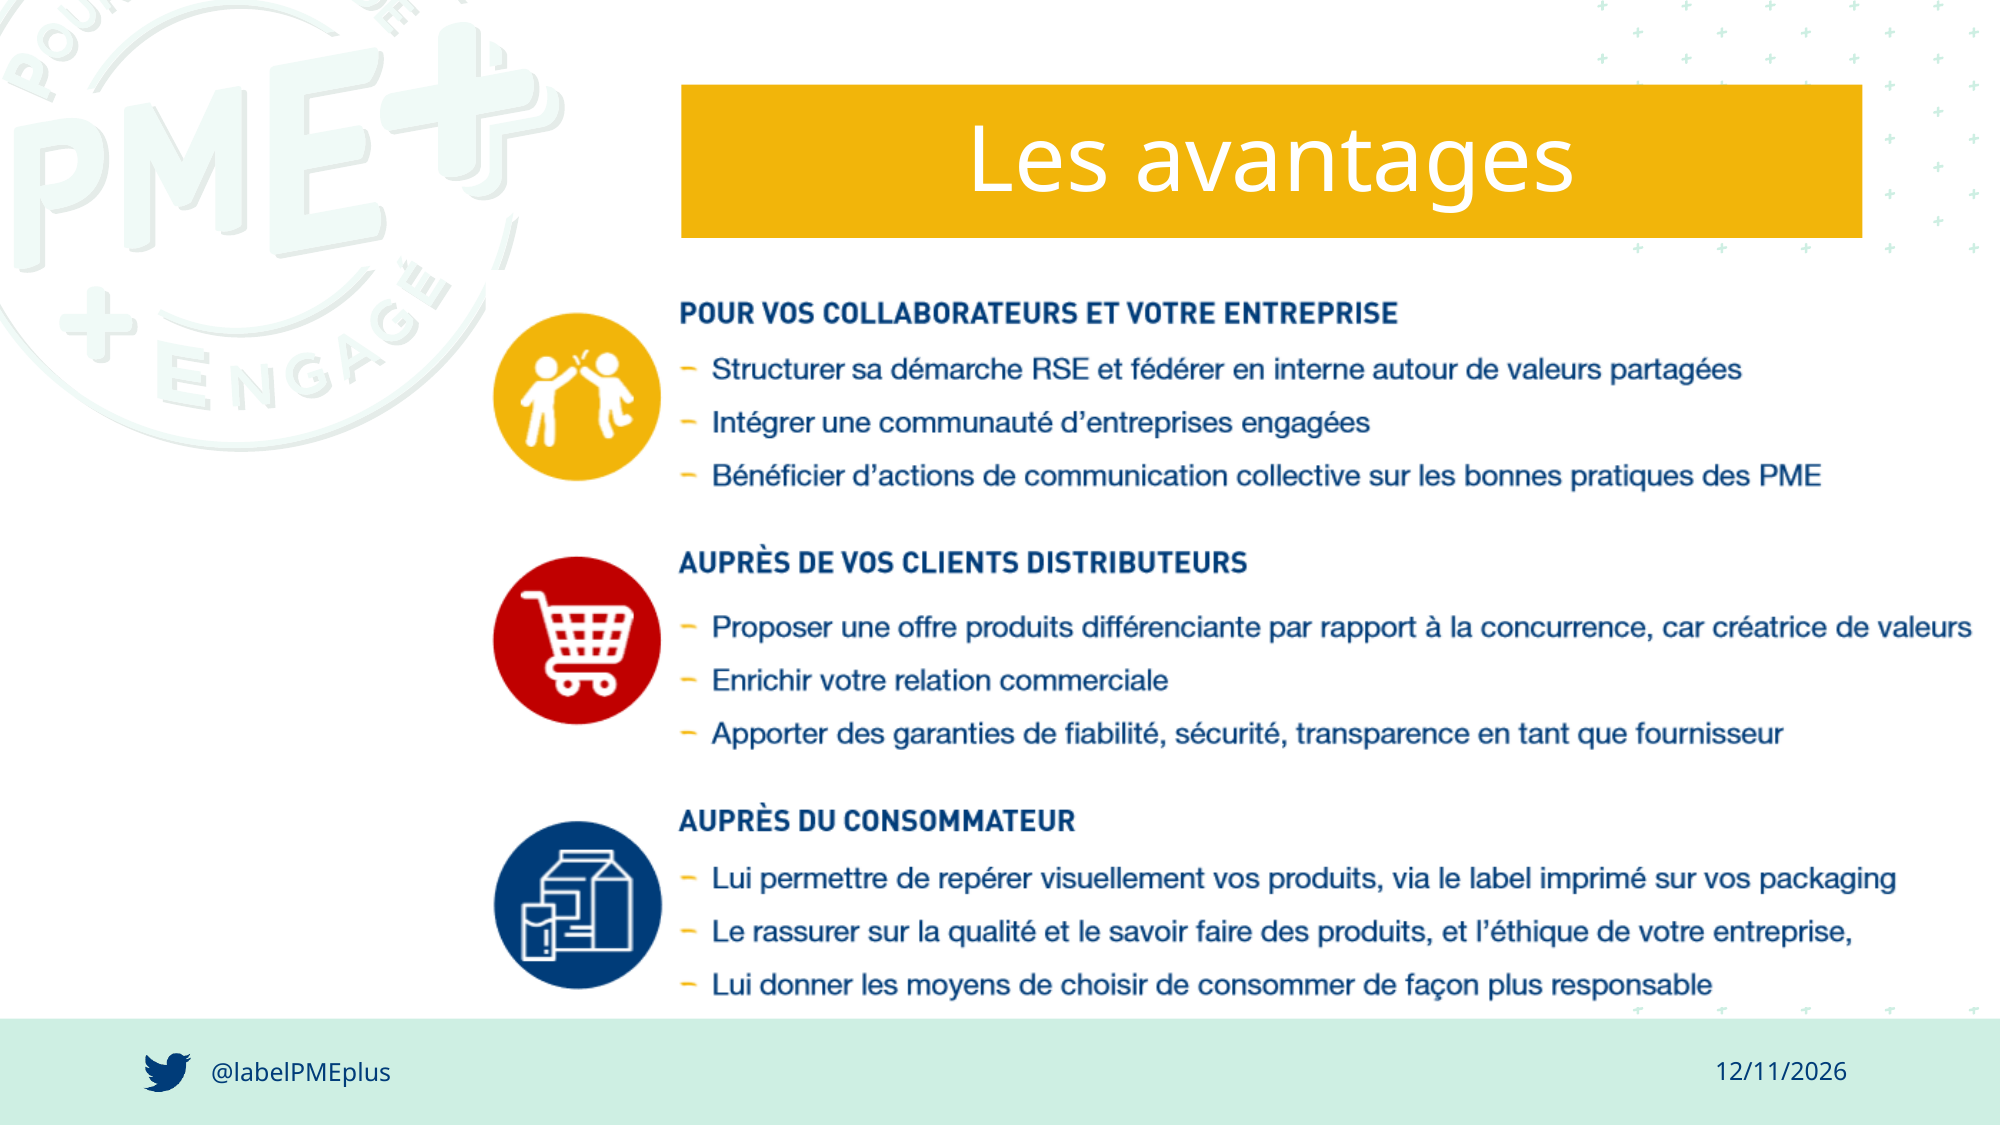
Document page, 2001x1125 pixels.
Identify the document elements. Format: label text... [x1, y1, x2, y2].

picture [485, 270, 2000, 1007]
title Les avantages [681, 52, 1863, 270]
picture [137, 1042, 197, 1102]
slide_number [1412, 1042, 1863, 1103]
